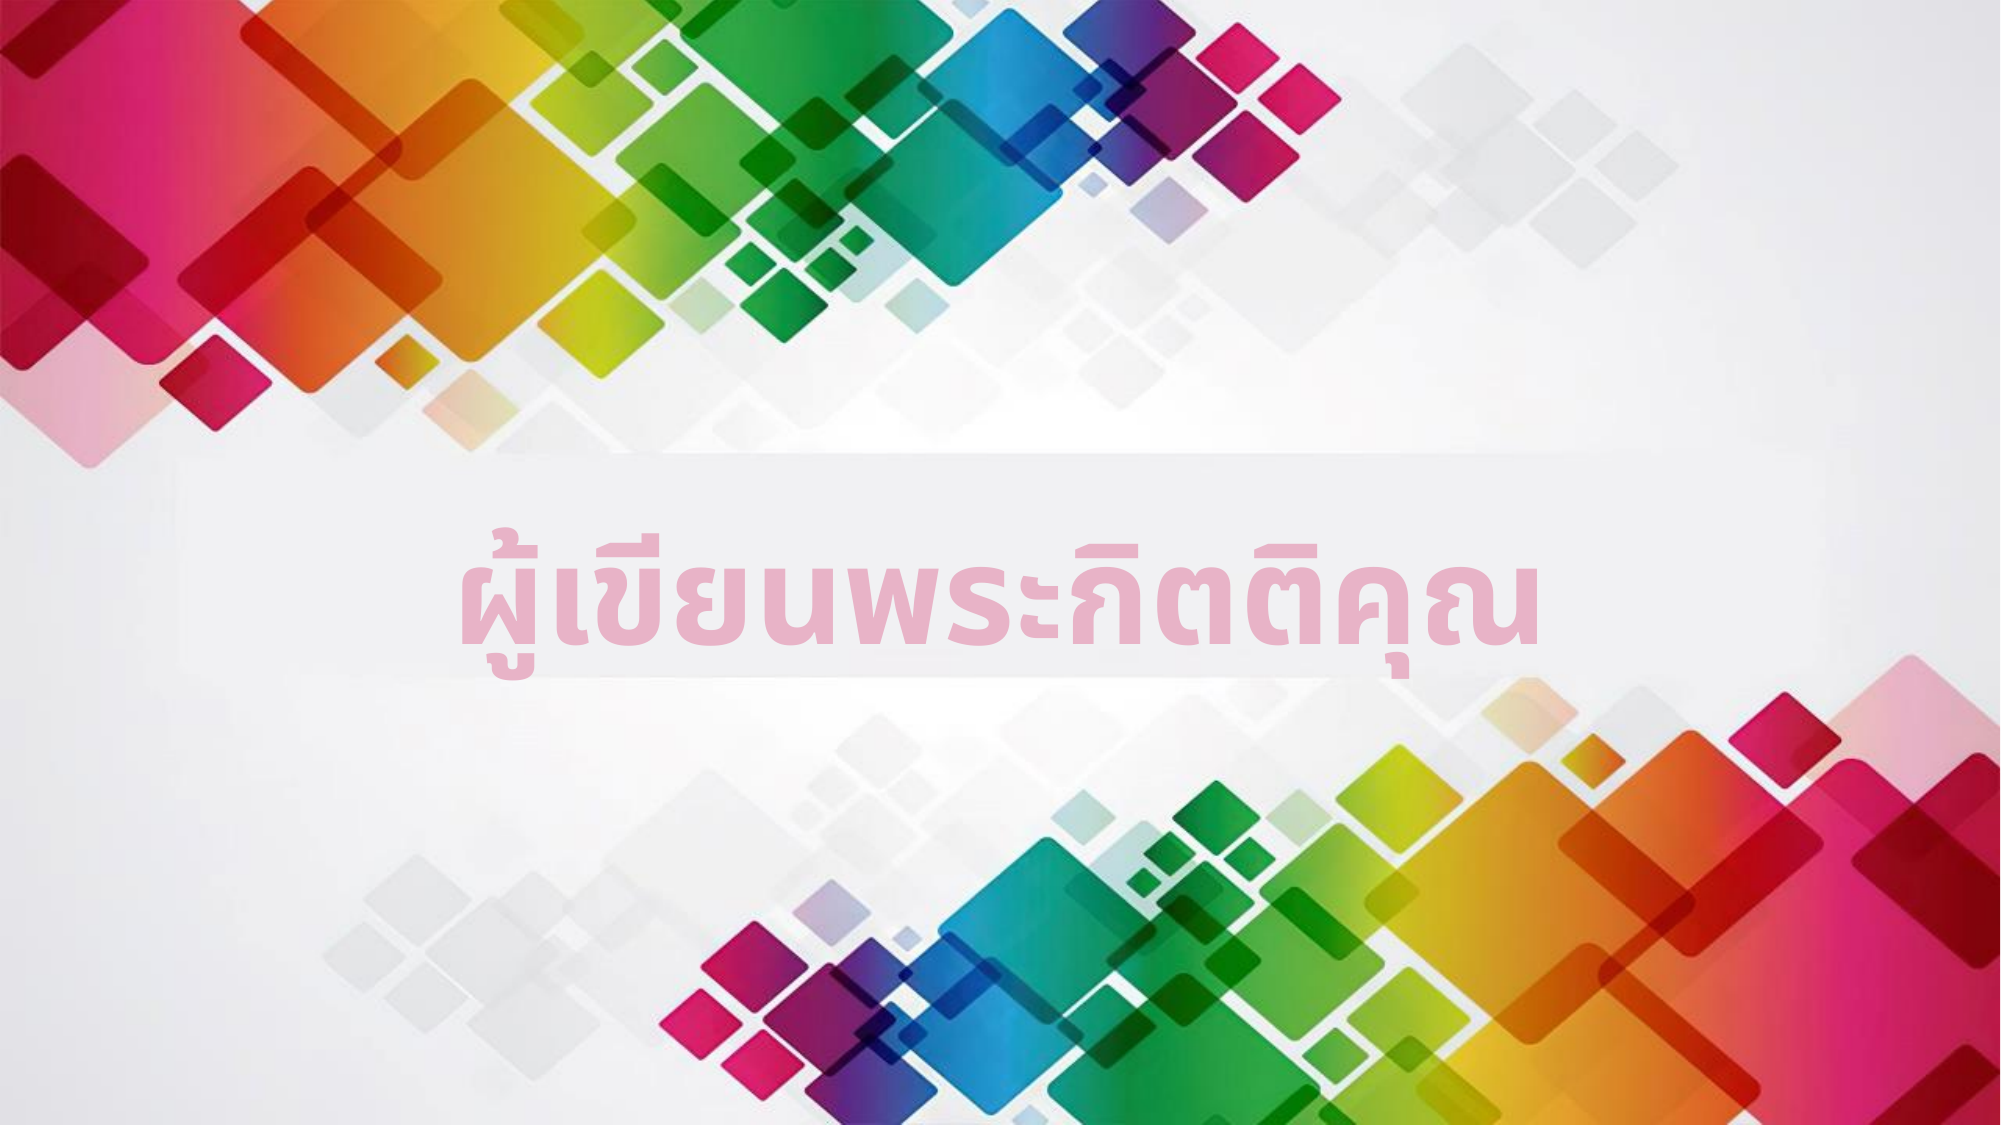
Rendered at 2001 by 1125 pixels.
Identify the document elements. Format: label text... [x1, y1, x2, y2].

picture [0, 0, 2001, 1125]
text_box ผู้เขียนพระกิตติคุณ [0, 499, 2000, 680]
